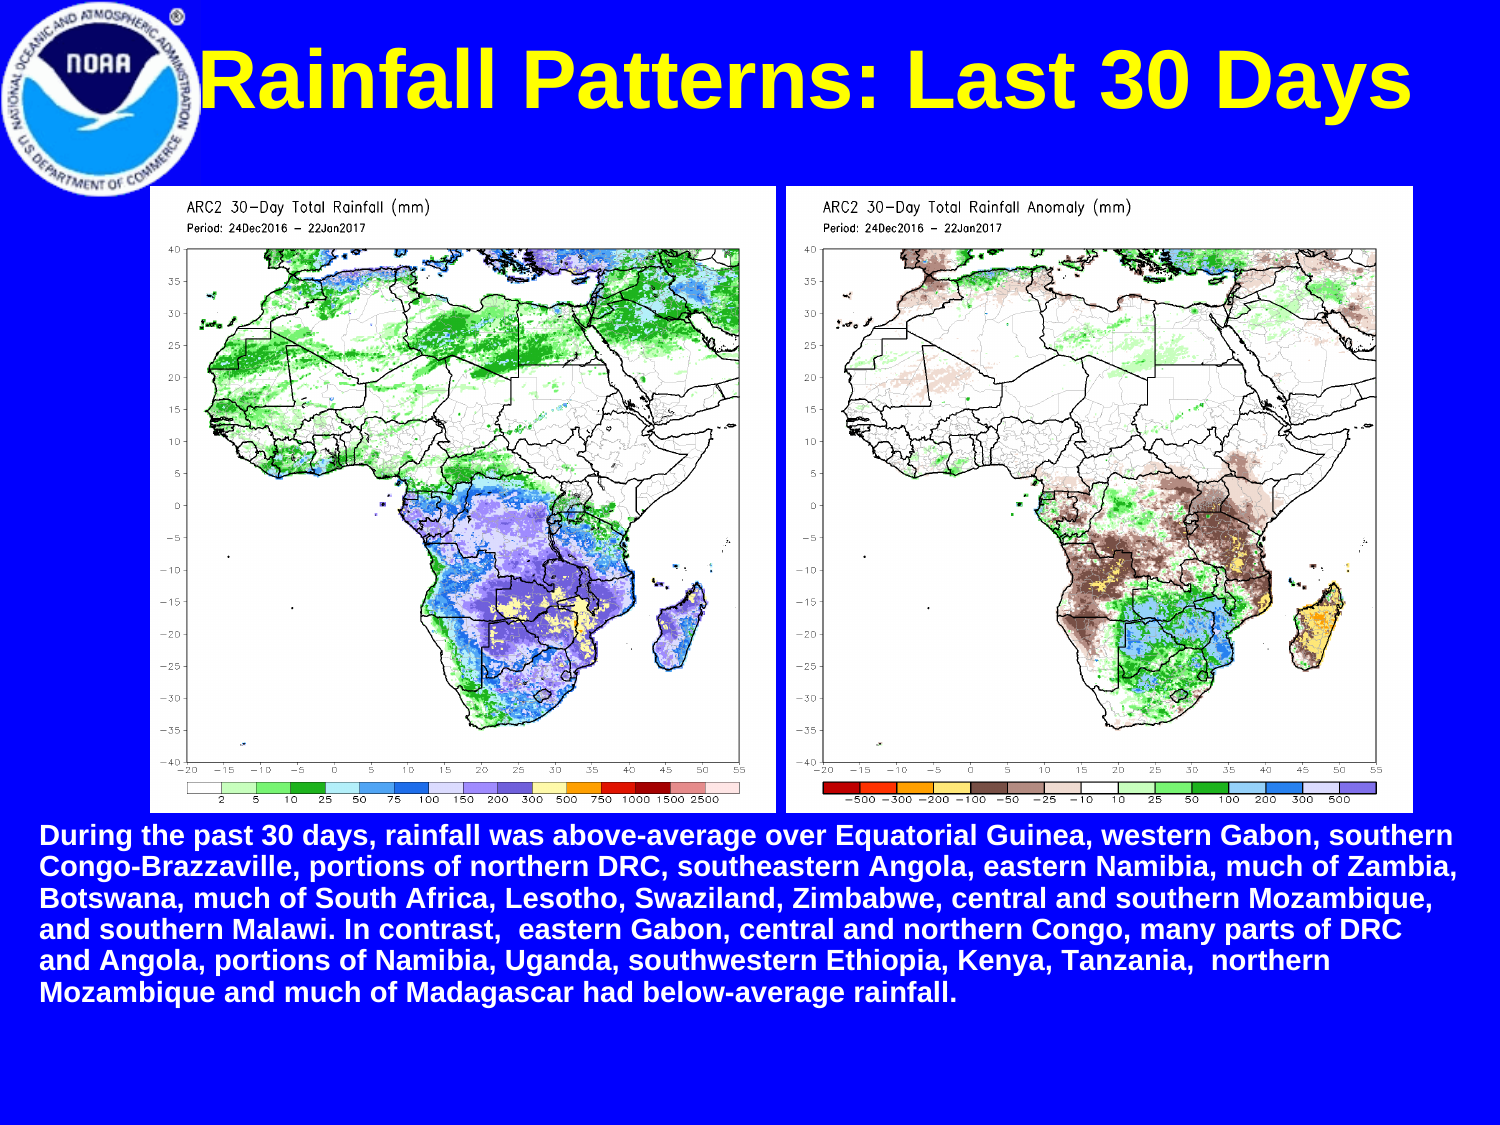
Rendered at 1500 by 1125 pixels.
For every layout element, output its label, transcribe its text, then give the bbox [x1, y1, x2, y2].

text_box During the past 30 days, rainfall was above-average over Equatorial Guinea, western Gabon, southern Congo-Brazzaville, portions of northern DRC, southeastern Angola, eastern Namibia, much of Zambia, Botswana, much of South Africa, Lesotho, Swaziland, Zimbabwe, central and southern Mozambique, and southern Malawi. In contrast, eastern Gabon, central and northern Congo, many parts of DRC and Angola, portions of Namibia, Uganda, southwestern Ethiopia, Kenya, Tanzania, northern Mozambique and much of Madagascar had below-average rainfall. [24, 812, 1475, 1017]
title Rainfall Patterns: Last 30 Days [174, 0, 1438, 150]
picture [786, 186, 1413, 813]
picture [0, 0, 776, 813]
